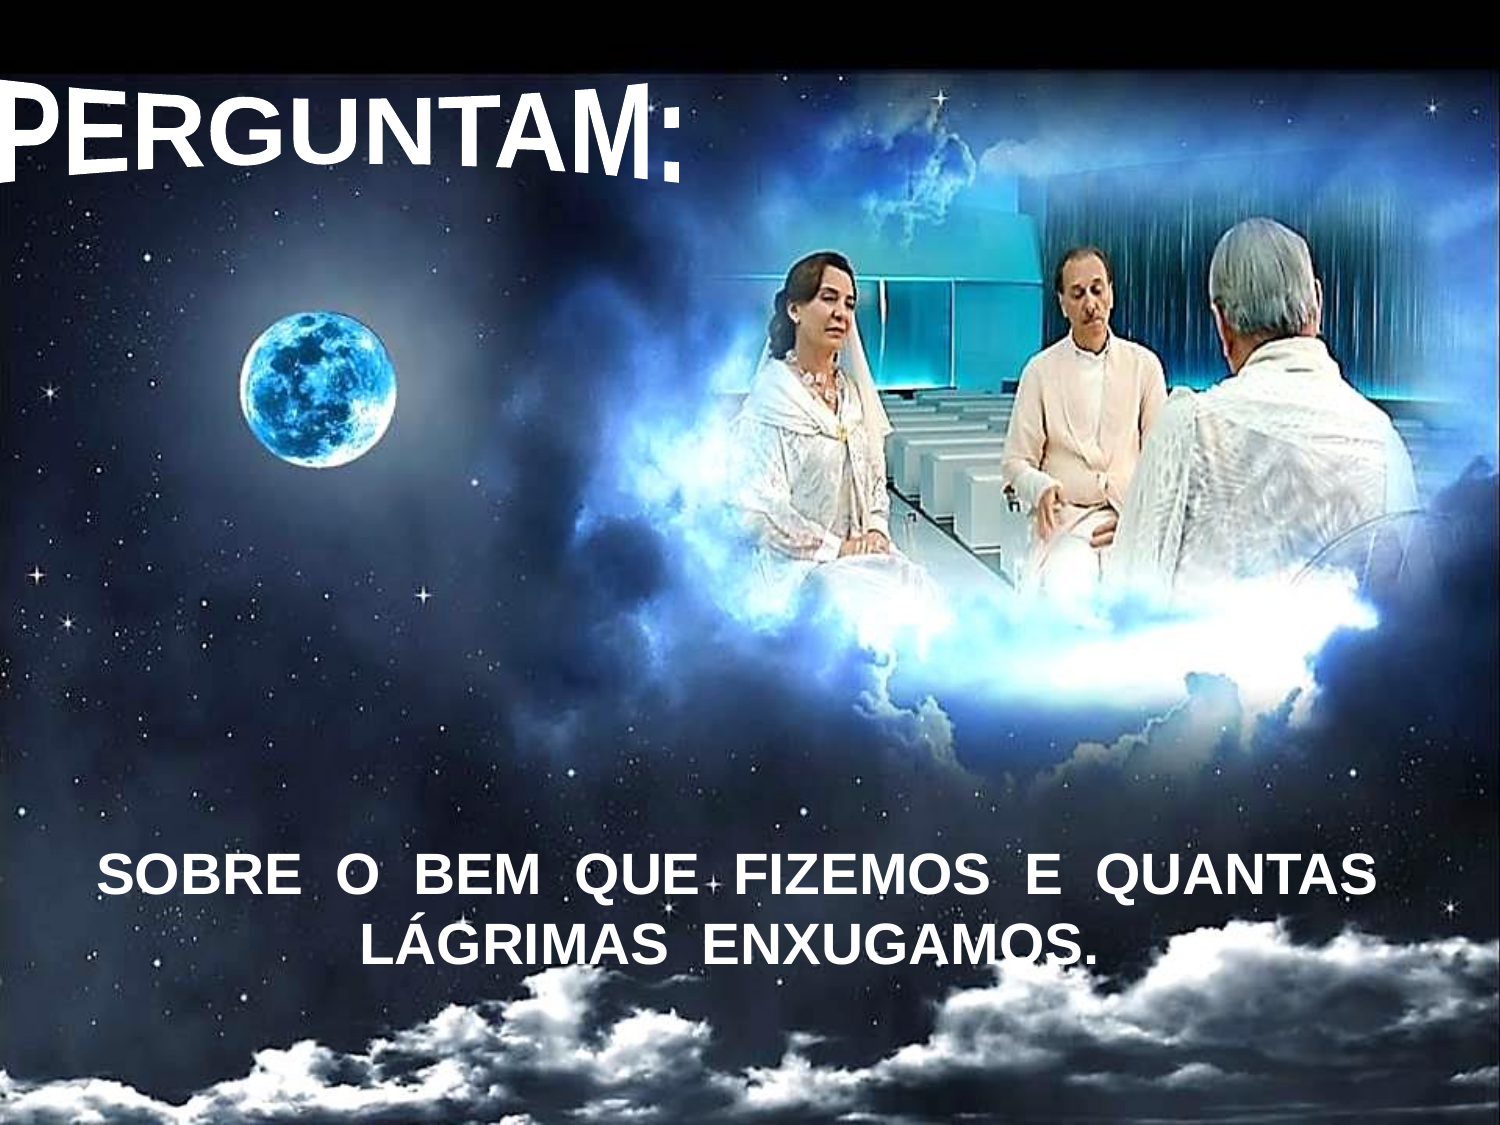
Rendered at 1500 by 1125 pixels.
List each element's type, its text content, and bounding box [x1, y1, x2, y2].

picture [0, 0, 1500, 1125]
text_box SOBRE O BEM QUE FIZEMOS E QUANTAS LÁGRIMAS ENXUGAMOS. [0, 828, 1496, 984]
